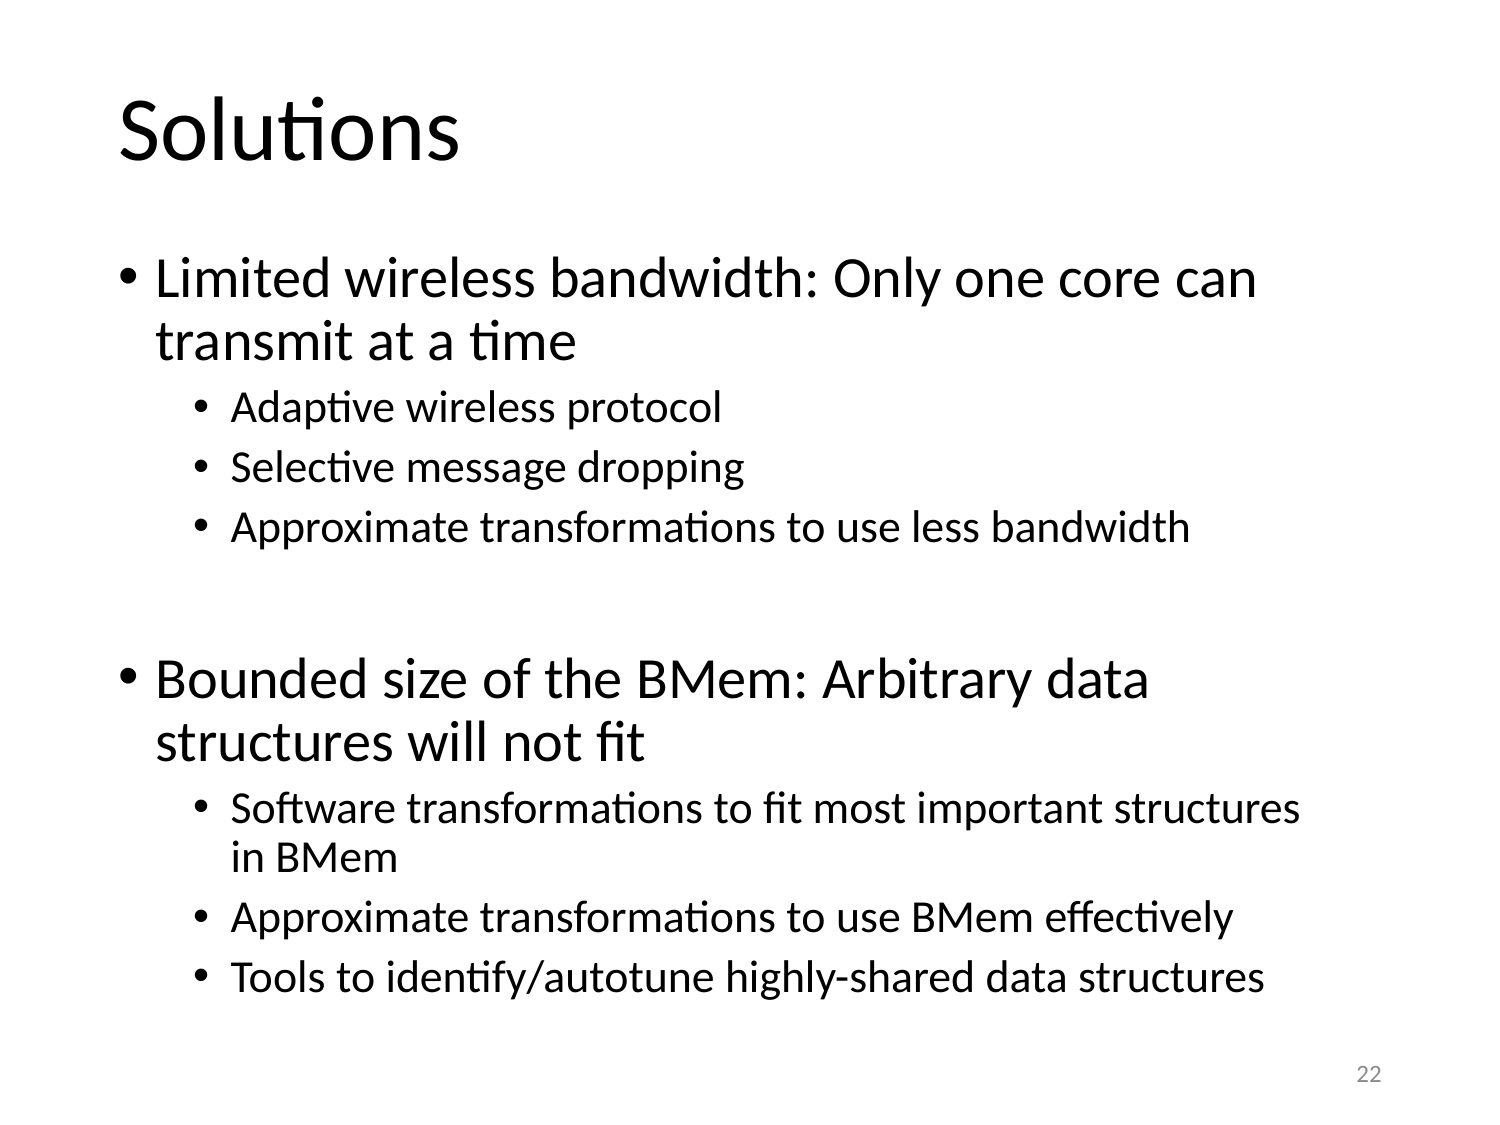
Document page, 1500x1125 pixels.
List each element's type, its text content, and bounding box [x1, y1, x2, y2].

title Solutions [103, 22, 1397, 240]
list Limited wireless bandwidth: Only one core can transmit at a time Adaptive wireless protocol Selective message dropping Approximate transformations to use less bandwidth Bounded size of the BMem: Arbitrary data structures will not fit Software transformations to fit most important structures in BMem Approximate transformations to use BMem effectively Tools to identify/autotune highly-shared data structures [103, 239, 1344, 1043]
slide_number 22 [1059, 1042, 1397, 1103]
